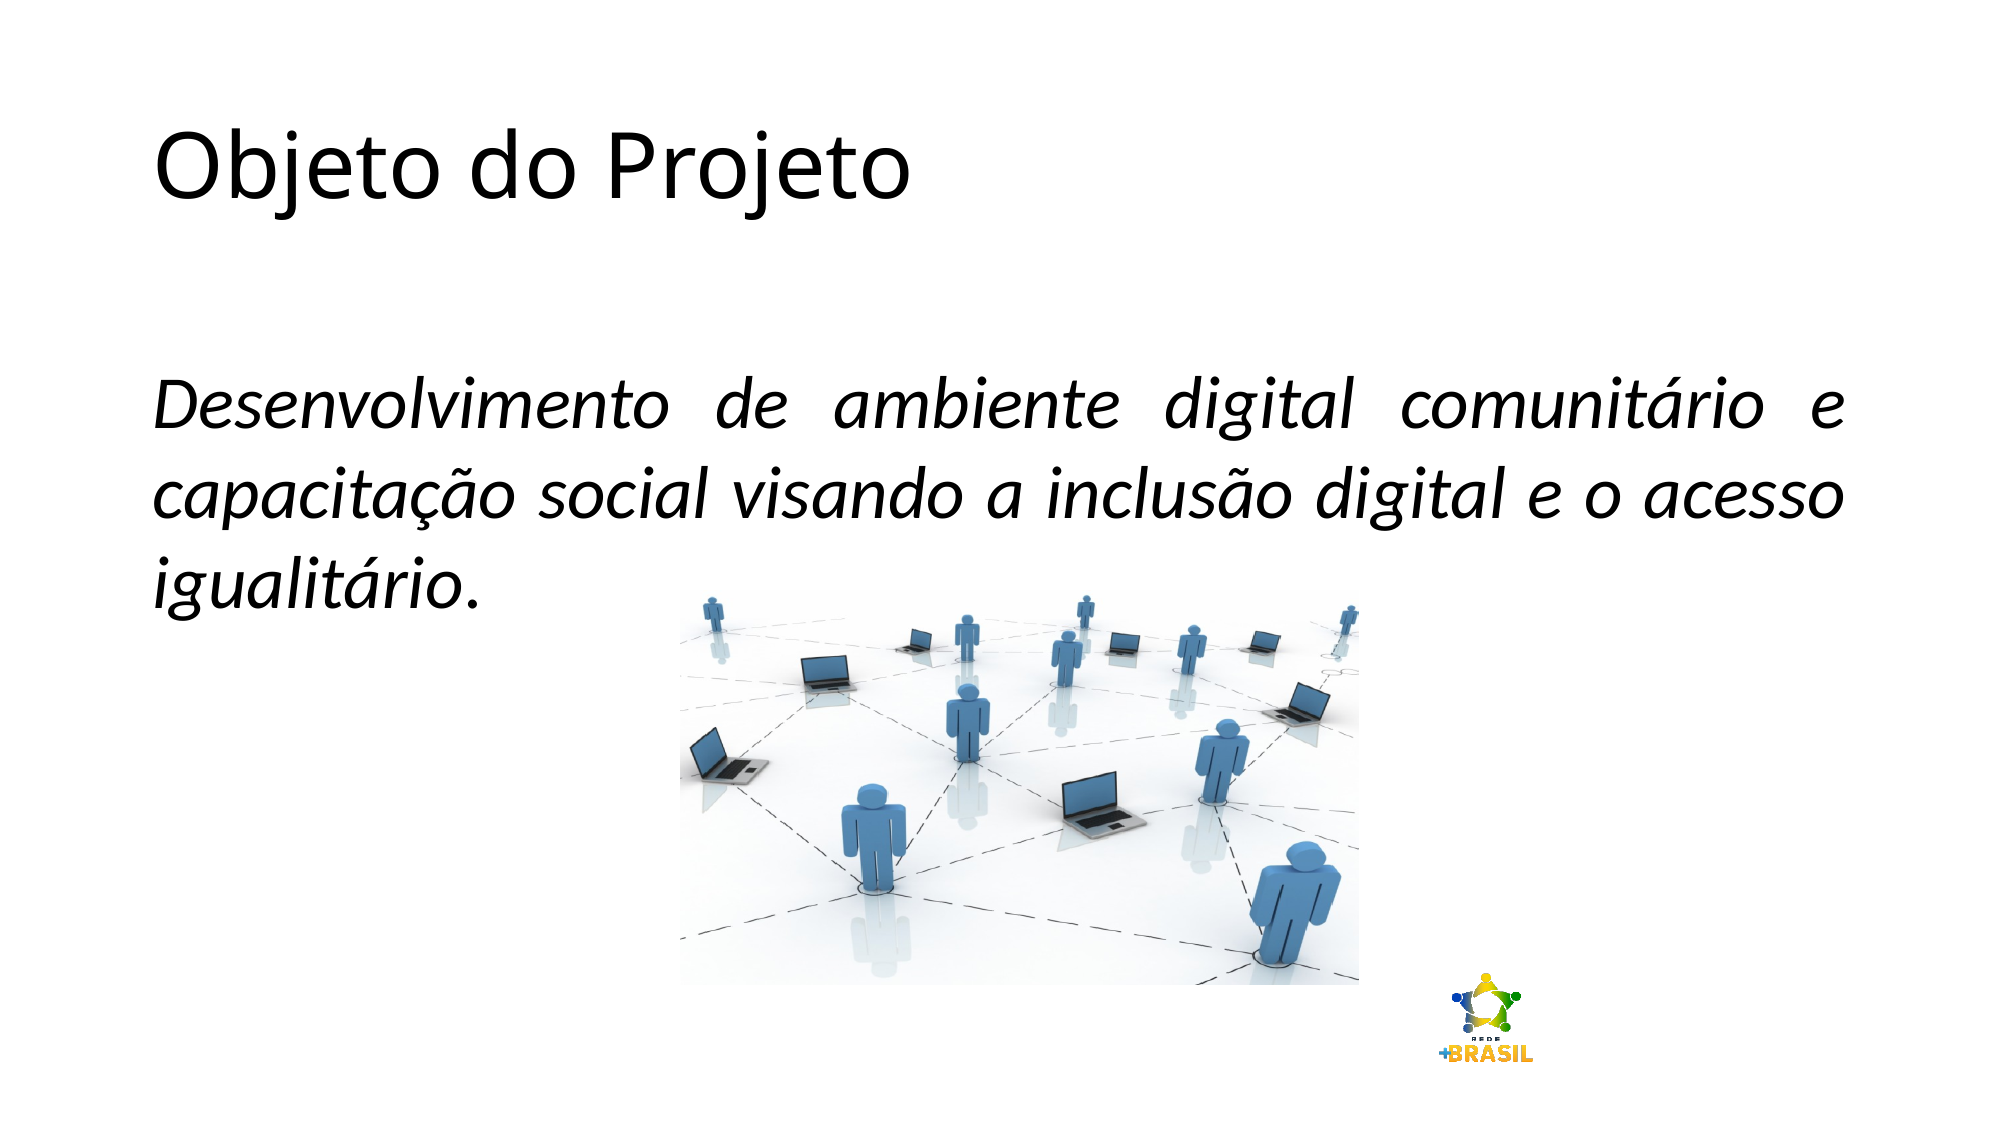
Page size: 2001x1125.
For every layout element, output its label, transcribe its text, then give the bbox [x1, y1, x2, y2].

picture [680, 590, 1359, 986]
list Desenvolvimento de ambiente digital comunitário e capacitação social visando a inclusão digital e o acesso igualitário. [137, 345, 1863, 1060]
picture [1439, 971, 1533, 1063]
title Objeto do Projeto [137, 59, 1863, 278]
